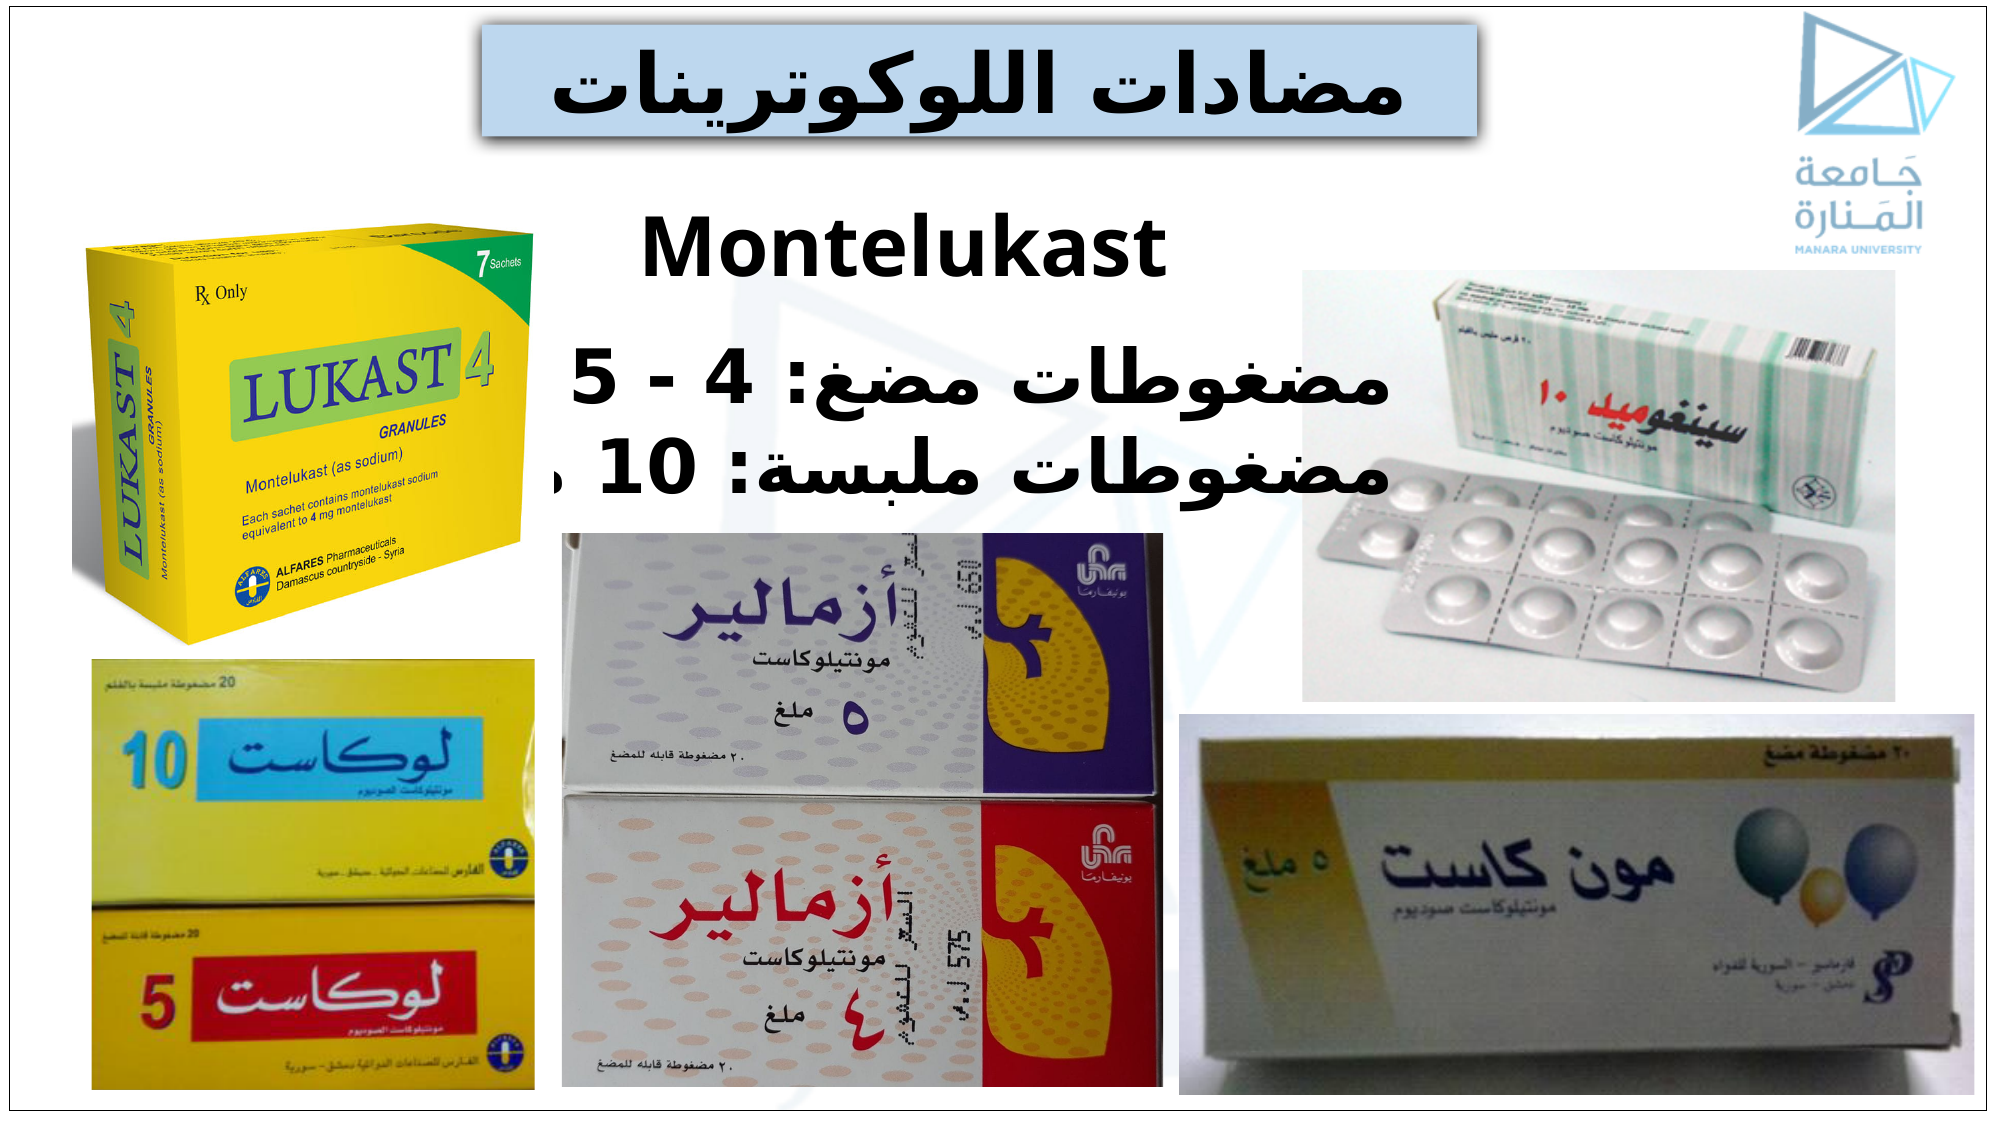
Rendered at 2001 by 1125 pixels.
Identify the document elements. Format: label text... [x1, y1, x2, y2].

picture [91, 659, 535, 1091]
picture [561, 261, 1975, 1111]
text_box Montelukast مضغوطات مضغ: 4 - 5 ملغ مضغوطات ملبسة: 10 ملغ [188, 185, 1620, 516]
picture [72, 222, 555, 646]
text_box [8, 6, 1987, 1111]
text_box مضادات اللوكوترينات [481, 24, 1478, 137]
picture [1736, 6, 1987, 264]
